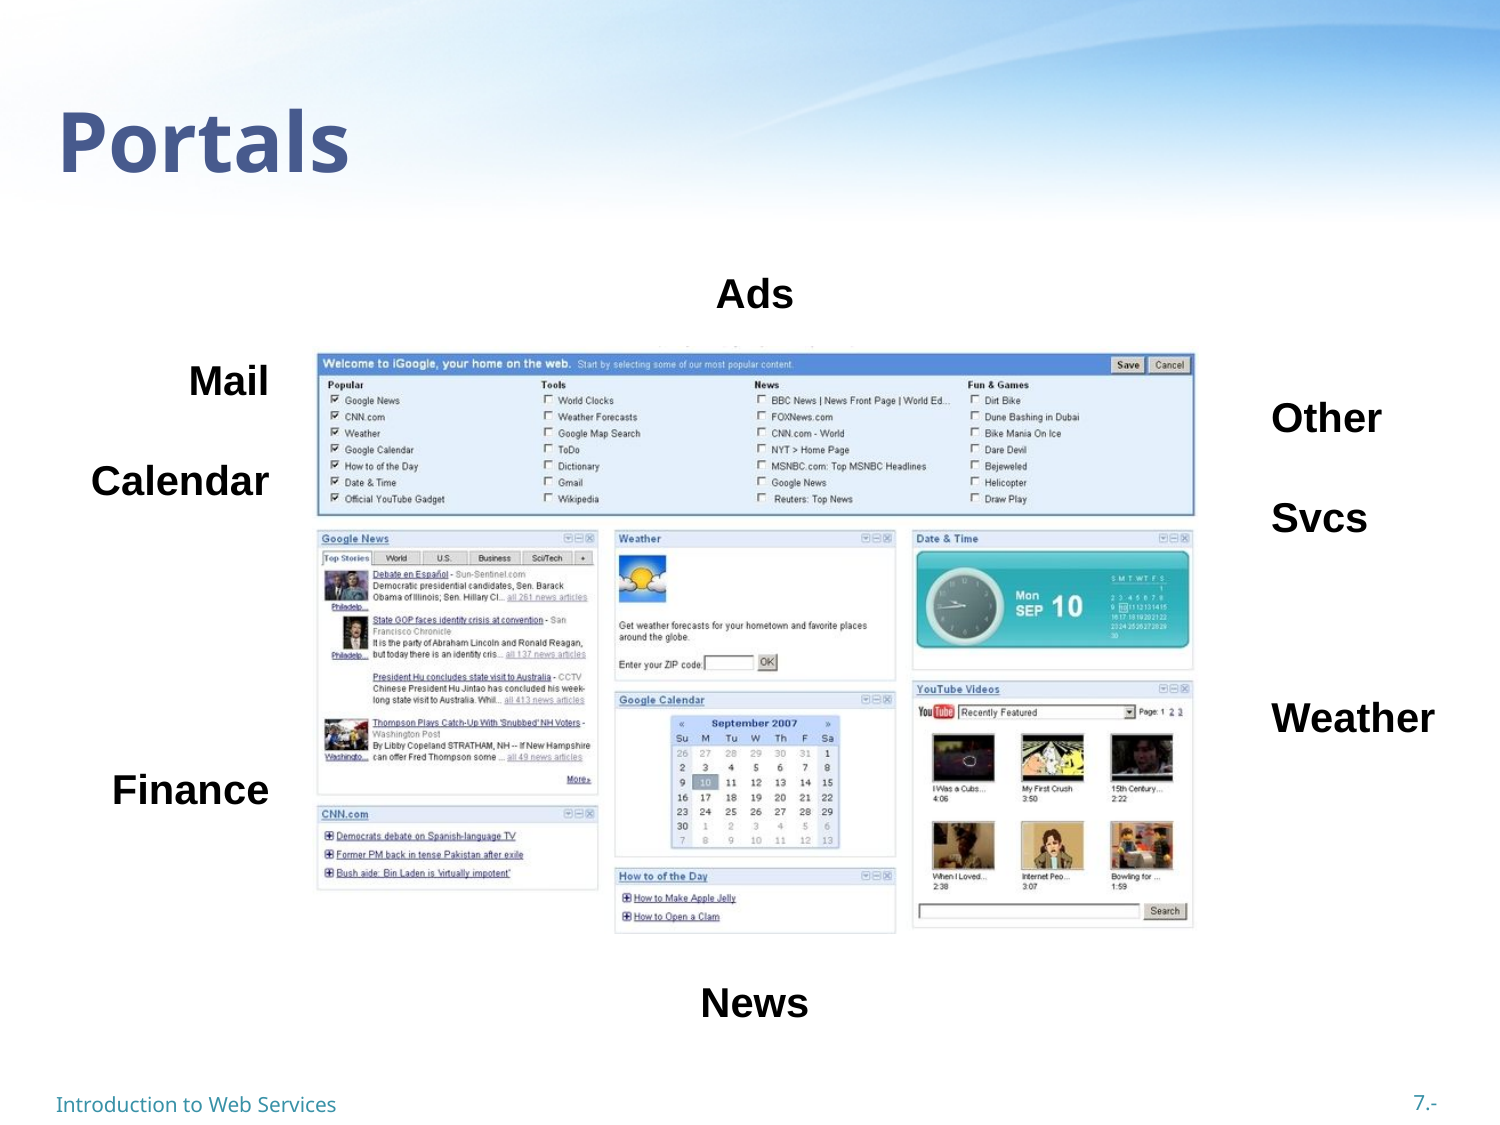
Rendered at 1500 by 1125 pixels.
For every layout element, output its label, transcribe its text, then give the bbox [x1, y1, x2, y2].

footer Introduction to Web Services [41, 1081, 1081, 1125]
text_box Mail [173, 346, 285, 411]
text_box Other Svcs [1256, 383, 1407, 549]
text_box News [685, 968, 825, 1034]
text_box Calendar [75, 446, 285, 511]
title Portals [41, 45, 1466, 233]
picture [0, 0, 1500, 1125]
text_box Ads [700, 259, 810, 325]
text_box Finance [96, 755, 285, 821]
slide_number 7.- [1387, 1082, 1463, 1125]
text_box Weather [1256, 683, 1451, 749]
